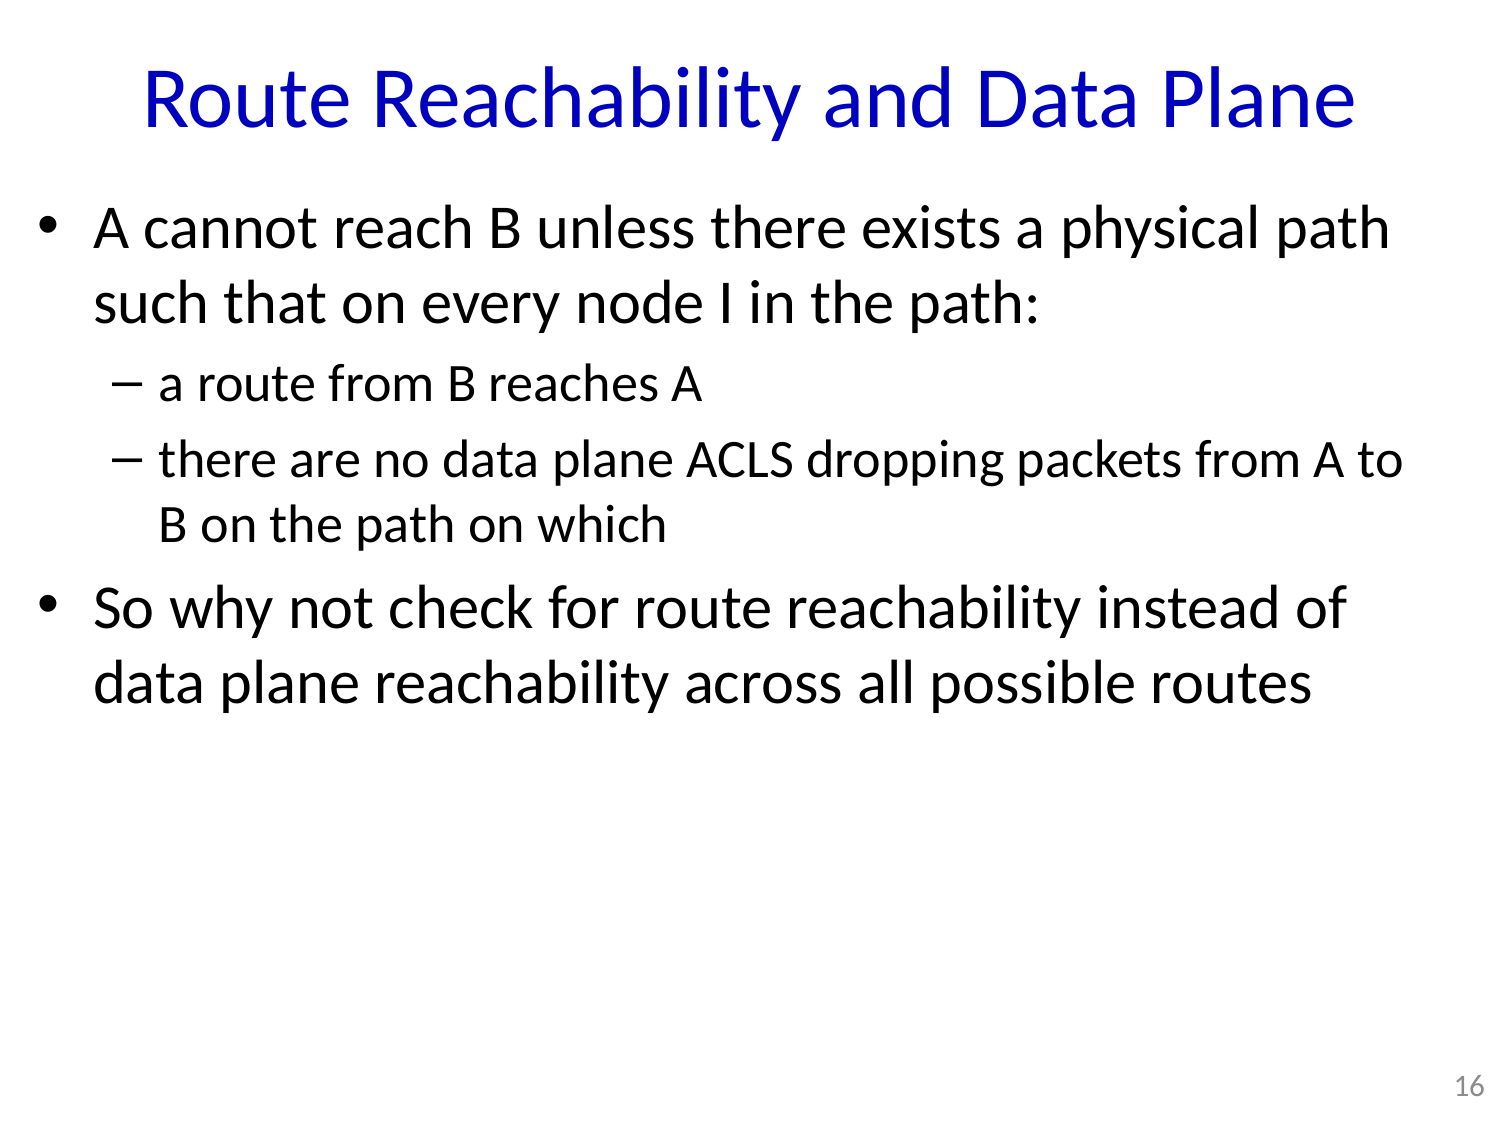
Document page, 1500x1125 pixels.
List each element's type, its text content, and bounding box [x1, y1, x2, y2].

title Route Reachability and Data Plane [75, 22, 1425, 162]
slide_number 16 [1425, 1042, 1500, 1125]
list A cannot reach B unless there exists a physical path such that on every node I in the path: a route from B reaches A there are no data plane ACLS dropping packets from A to B on the path on which So why not check for route reachability instead of data plane reachability across all possible routes [22, 178, 1425, 1060]
